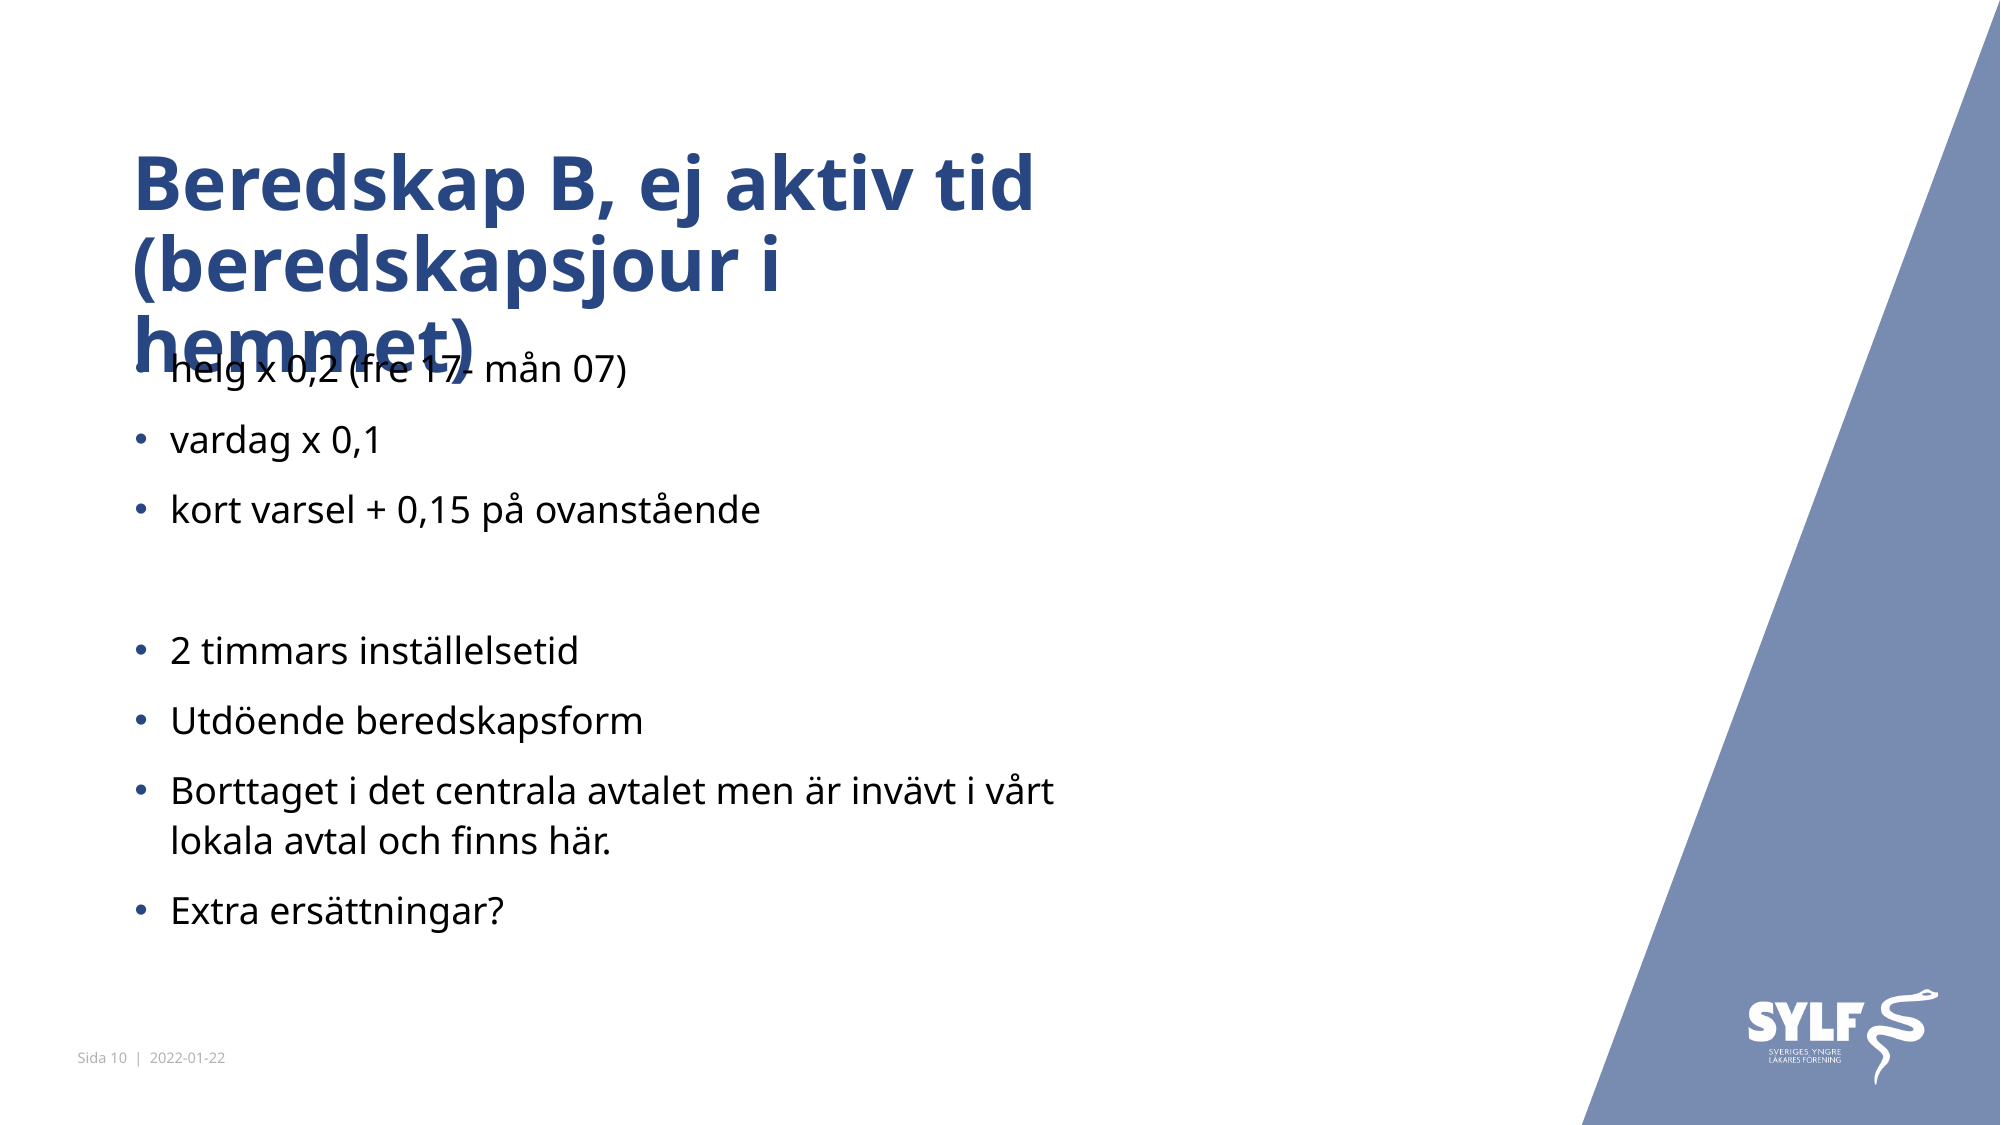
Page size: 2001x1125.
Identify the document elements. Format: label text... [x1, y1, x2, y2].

list helg x 0,2 (fre 17- mån 07) vardag x 0,1 kort varsel + 0,15 på ovanstående 2 timmars inställelsetid Utdöende beredskapsform Borttaget i det centrala avtalet men är invävt i vårt lokala avtal och finns här. Extra ersättningar? [117, 333, 1103, 990]
picture [1114, 0, 2000, 1125]
title Beredskap B, ej aktiv tid (beredskapsjour i hemmet) [117, 138, 1114, 307]
